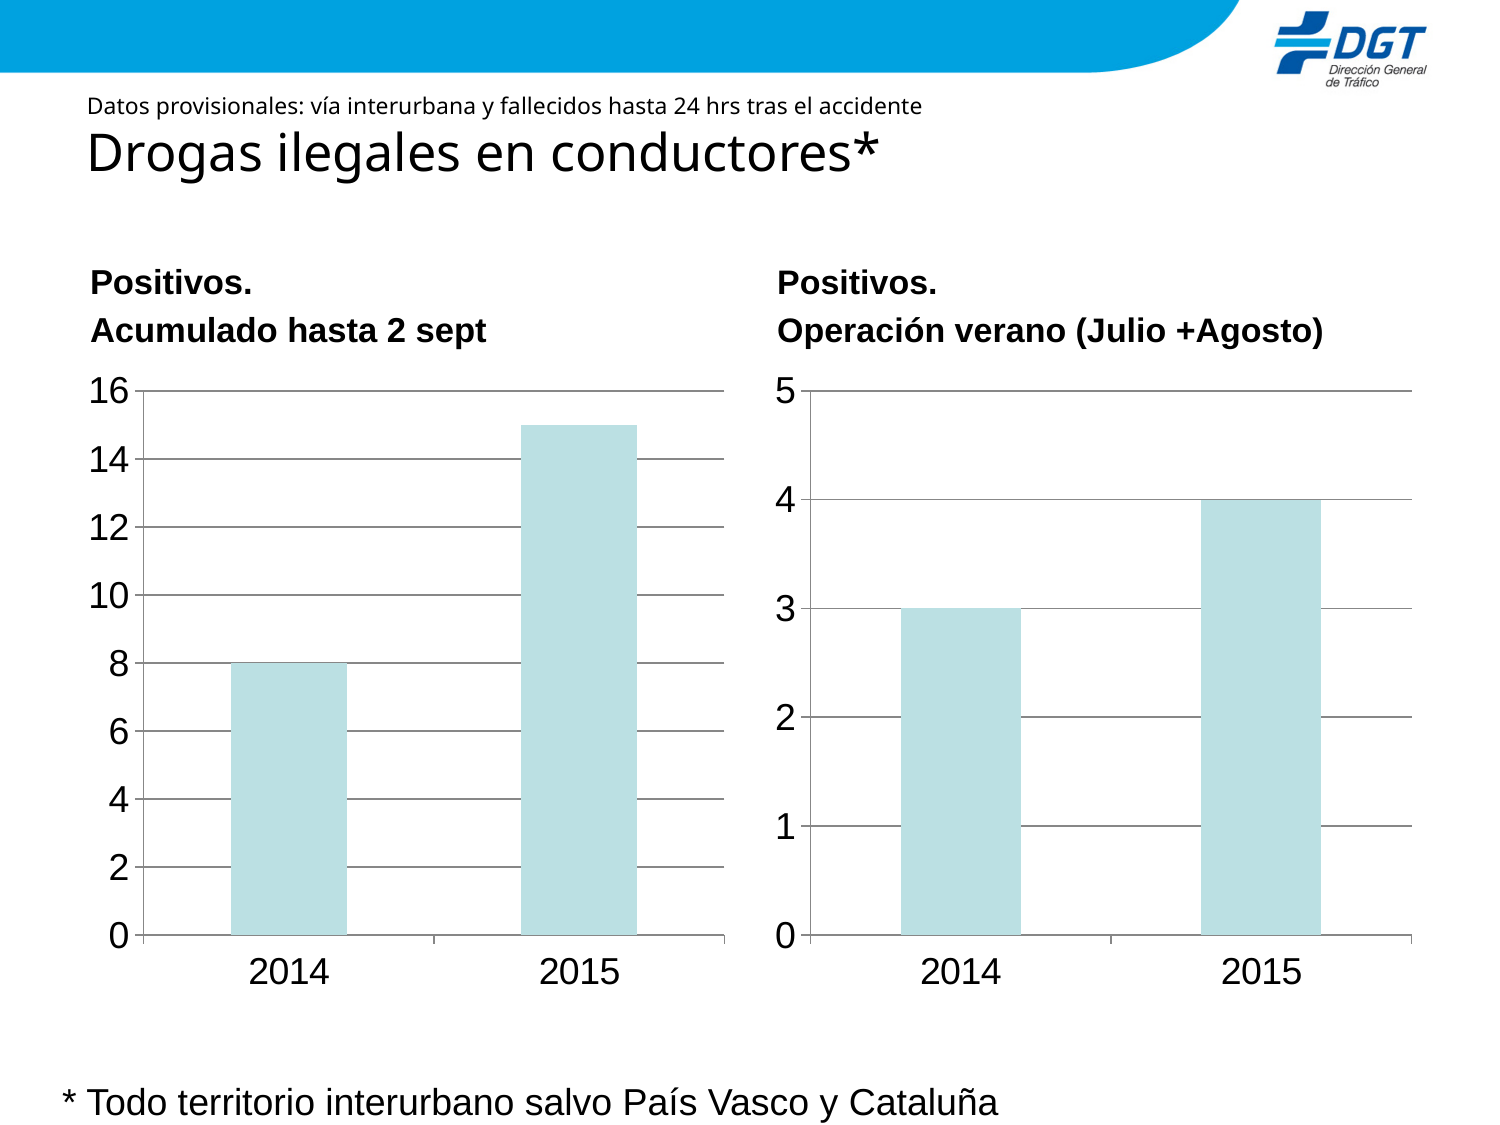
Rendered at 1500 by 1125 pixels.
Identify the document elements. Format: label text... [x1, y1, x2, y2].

title Datos provisionales: vía interurbana y fallecidos hasta 24 hrs tras el accidente Drogas ilegales en conductores* [71, 42, 1422, 231]
list Positivos. Operación verano (Julio +Agosto) [761, 251, 1425, 356]
picture [0, 0, 1500, 1125]
chart [761, 356, 1426, 1006]
text_box * Todo territorio interurbano salvo País Vasco y Cataluña [47, 1070, 1014, 1125]
chart [74, 356, 738, 1006]
list Positivos. Acumulado hasta 2 sept [75, 251, 738, 356]
